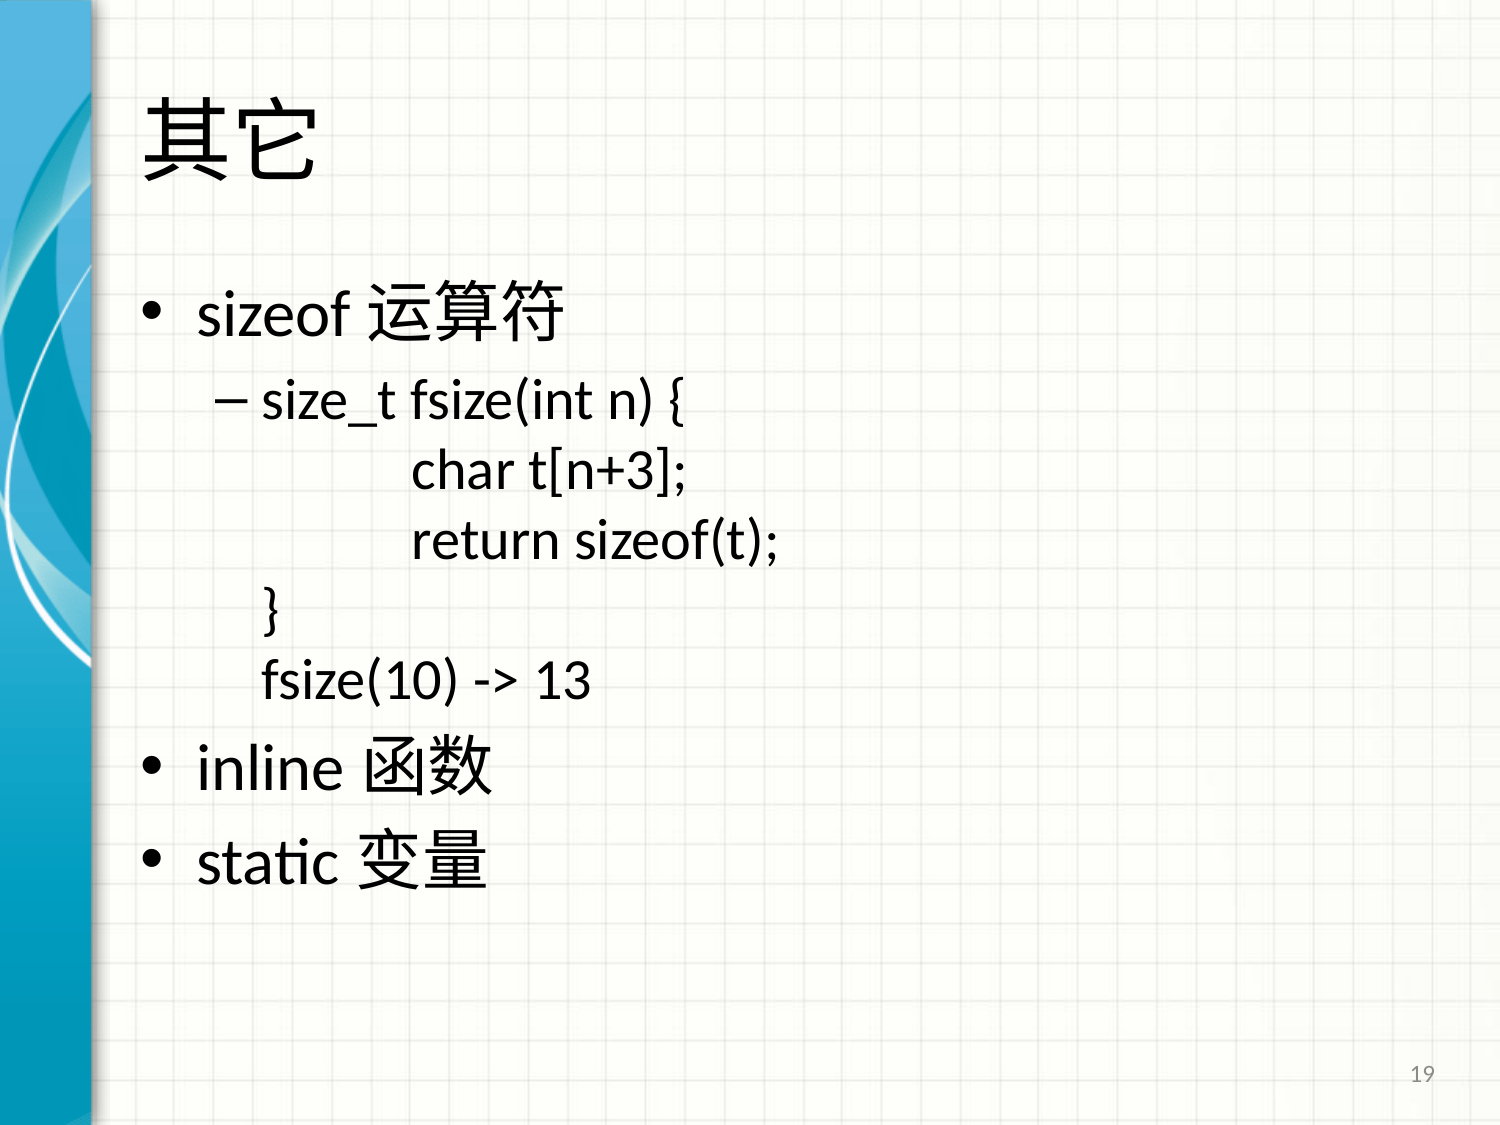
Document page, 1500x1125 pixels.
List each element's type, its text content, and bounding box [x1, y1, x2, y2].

picture [0, 0, 1500, 1125]
title 其它 [125, 44, 1450, 232]
slide_number 19 [1100, 1042, 1450, 1103]
list sizeof运算符 size_t fsize(int n) { char t[n+3]; return sizeof(t); } fsize(10) -> 13 inline函数 static变量 [125, 261, 1450, 967]
